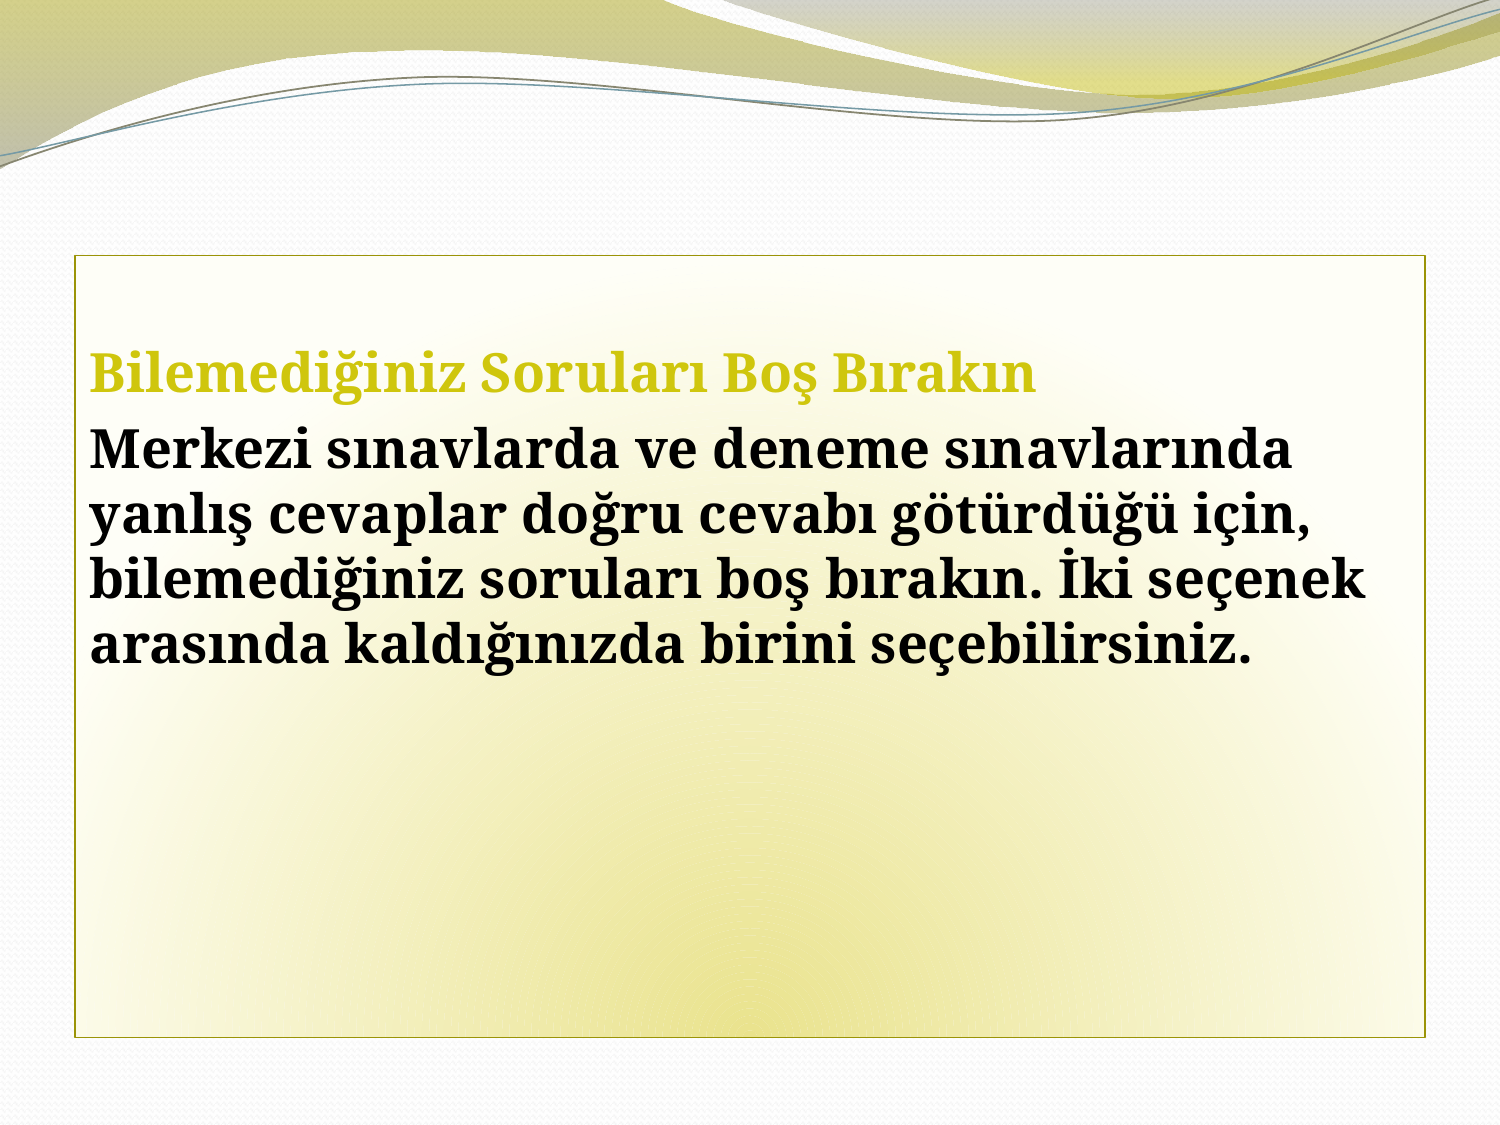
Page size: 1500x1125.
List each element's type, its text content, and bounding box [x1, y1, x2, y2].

list Bilemediğiniz Soruları Boş Bırakın Merkezi sınavlarda ve deneme sınavlarında yanlış cevaplar doğru cevabı götürdüğü için, bilemediğiniz soruları boş bırakın. İki seçenek arasında kaldığınızda birini seçebilirsiniz. [74, 255, 1426, 1038]
